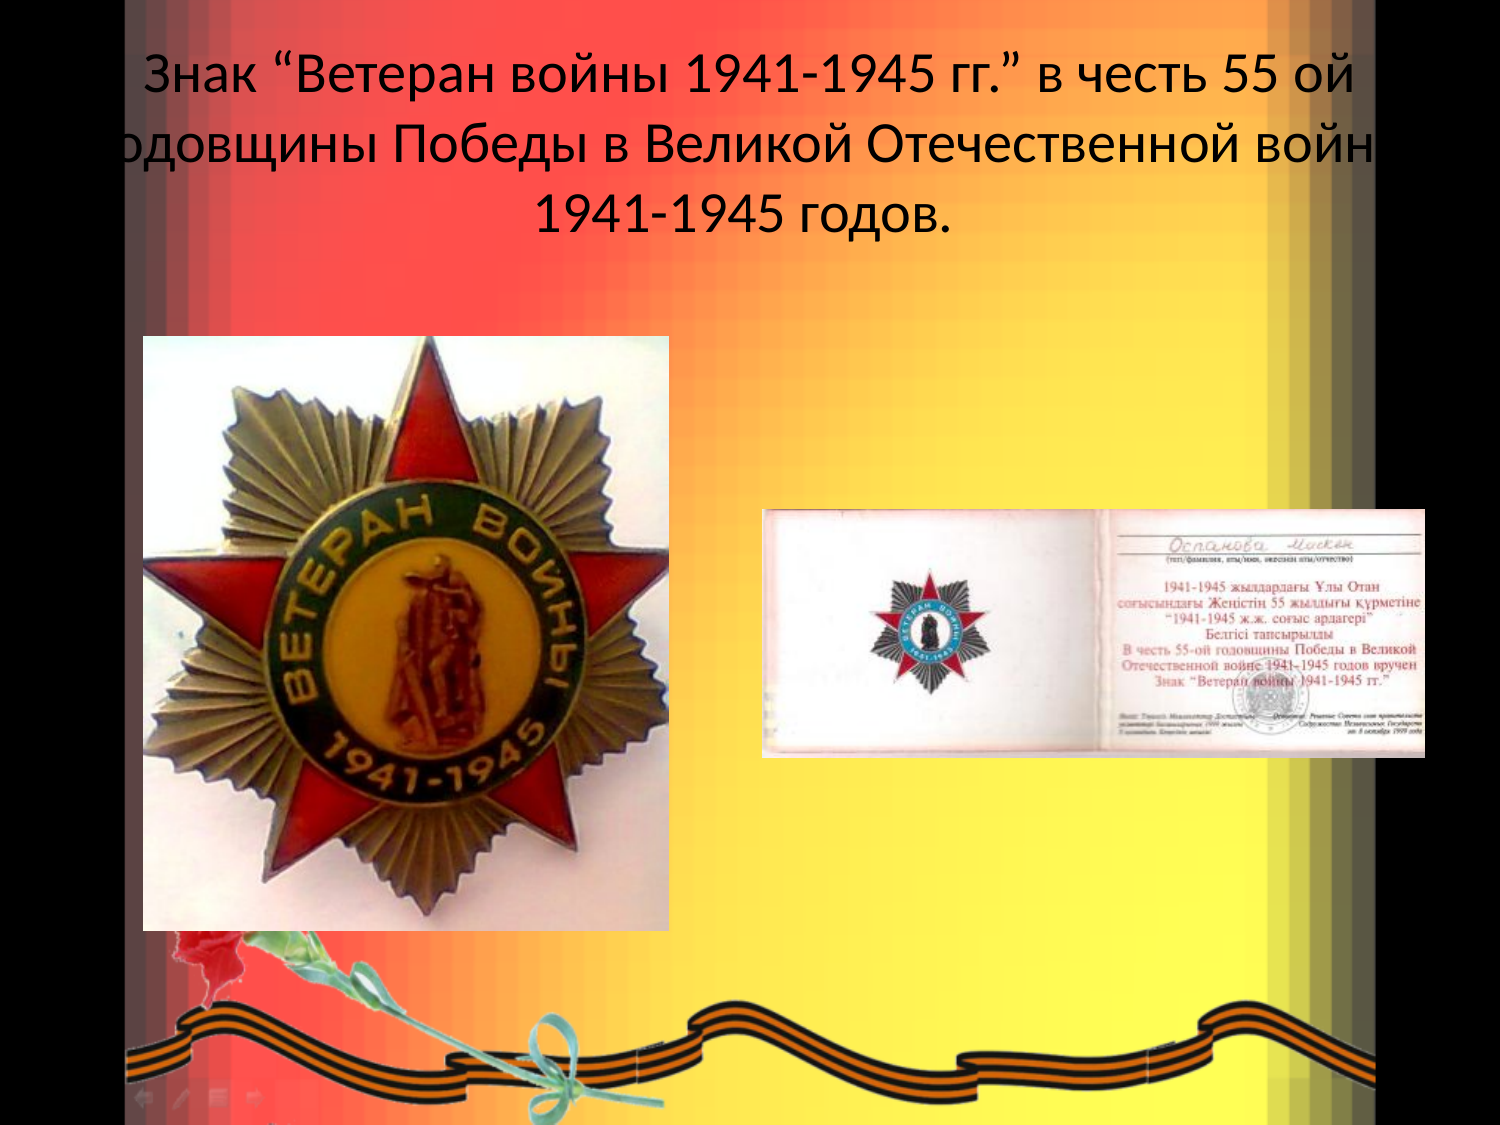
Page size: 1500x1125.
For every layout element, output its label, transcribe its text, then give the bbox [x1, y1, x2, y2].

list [143, 336, 669, 931]
title Знак “Ветеран войны 1941-1945 гг.” в честь 55 ой годовщины Победы в Великой Отечественной войне 1941-1945 годов. [75, 45, 1425, 233]
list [762, 509, 1426, 759]
picture [0, 0, 1500, 1125]
